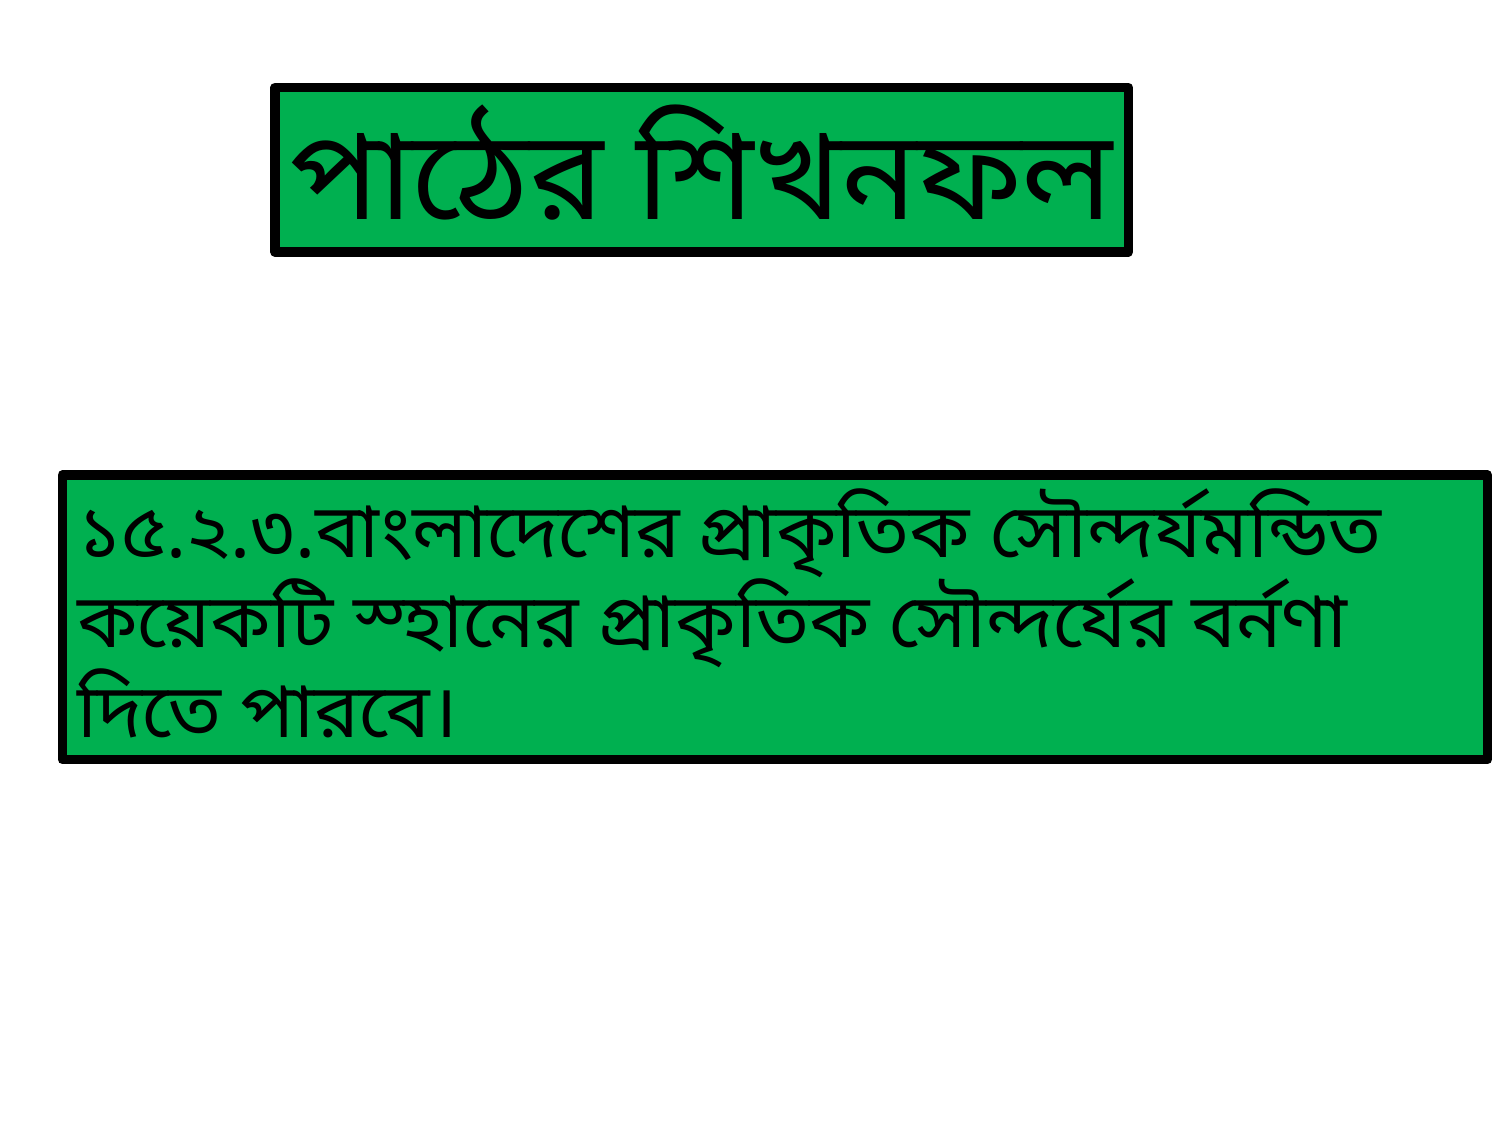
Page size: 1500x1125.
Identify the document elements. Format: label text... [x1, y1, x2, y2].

text_box ১৫.২.৩.বাংলাদেশের প্রাকৃতিক সৌন্দর্যমন্ডিত কয়েকটি স্হানের প্রাকৃতিক সৌন্দর্যের বর্নণা দিতে পারবে। [62, 474, 1488, 760]
text_box পাঠের শিখনফল [275, 87, 1129, 253]
